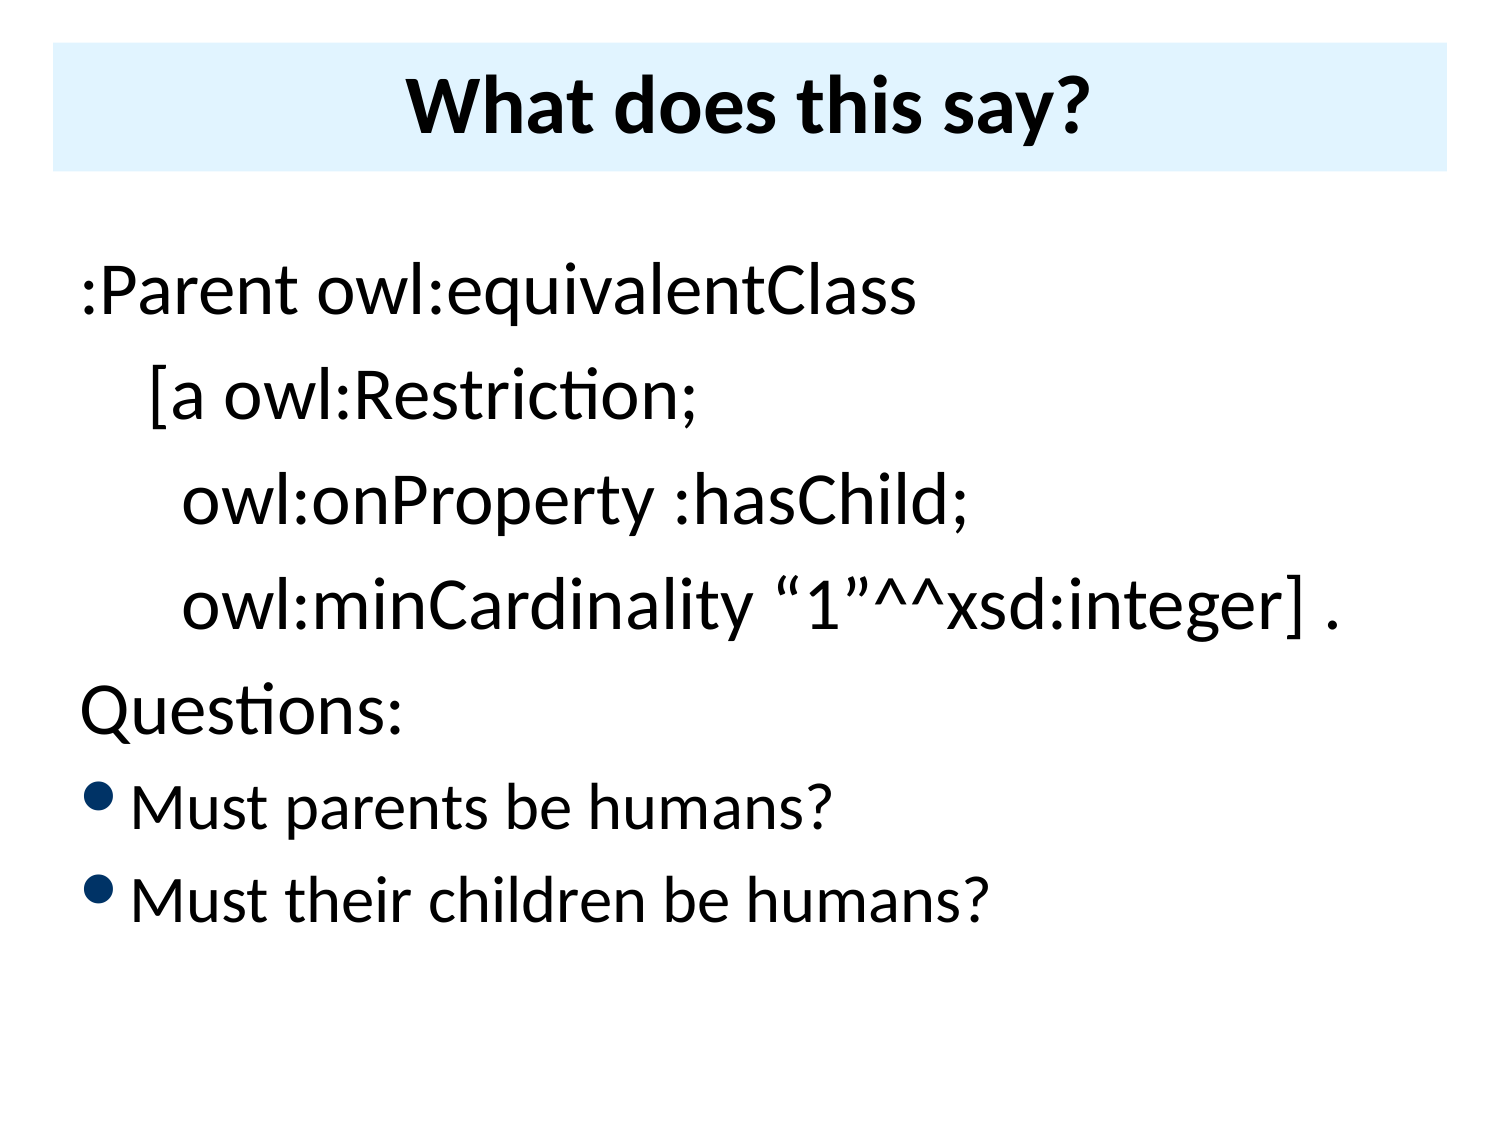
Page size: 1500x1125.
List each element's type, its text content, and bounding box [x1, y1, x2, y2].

list :Parent owl:equivalentClass [a owl:Restriction; owl:onProperty :hasChild; owl:minCardinality “1”^^xsd:integer] . Questions: Must parents be humans? Must their children be humans? [64, 231, 1500, 1047]
title What does this say? [53, 42, 1447, 172]
